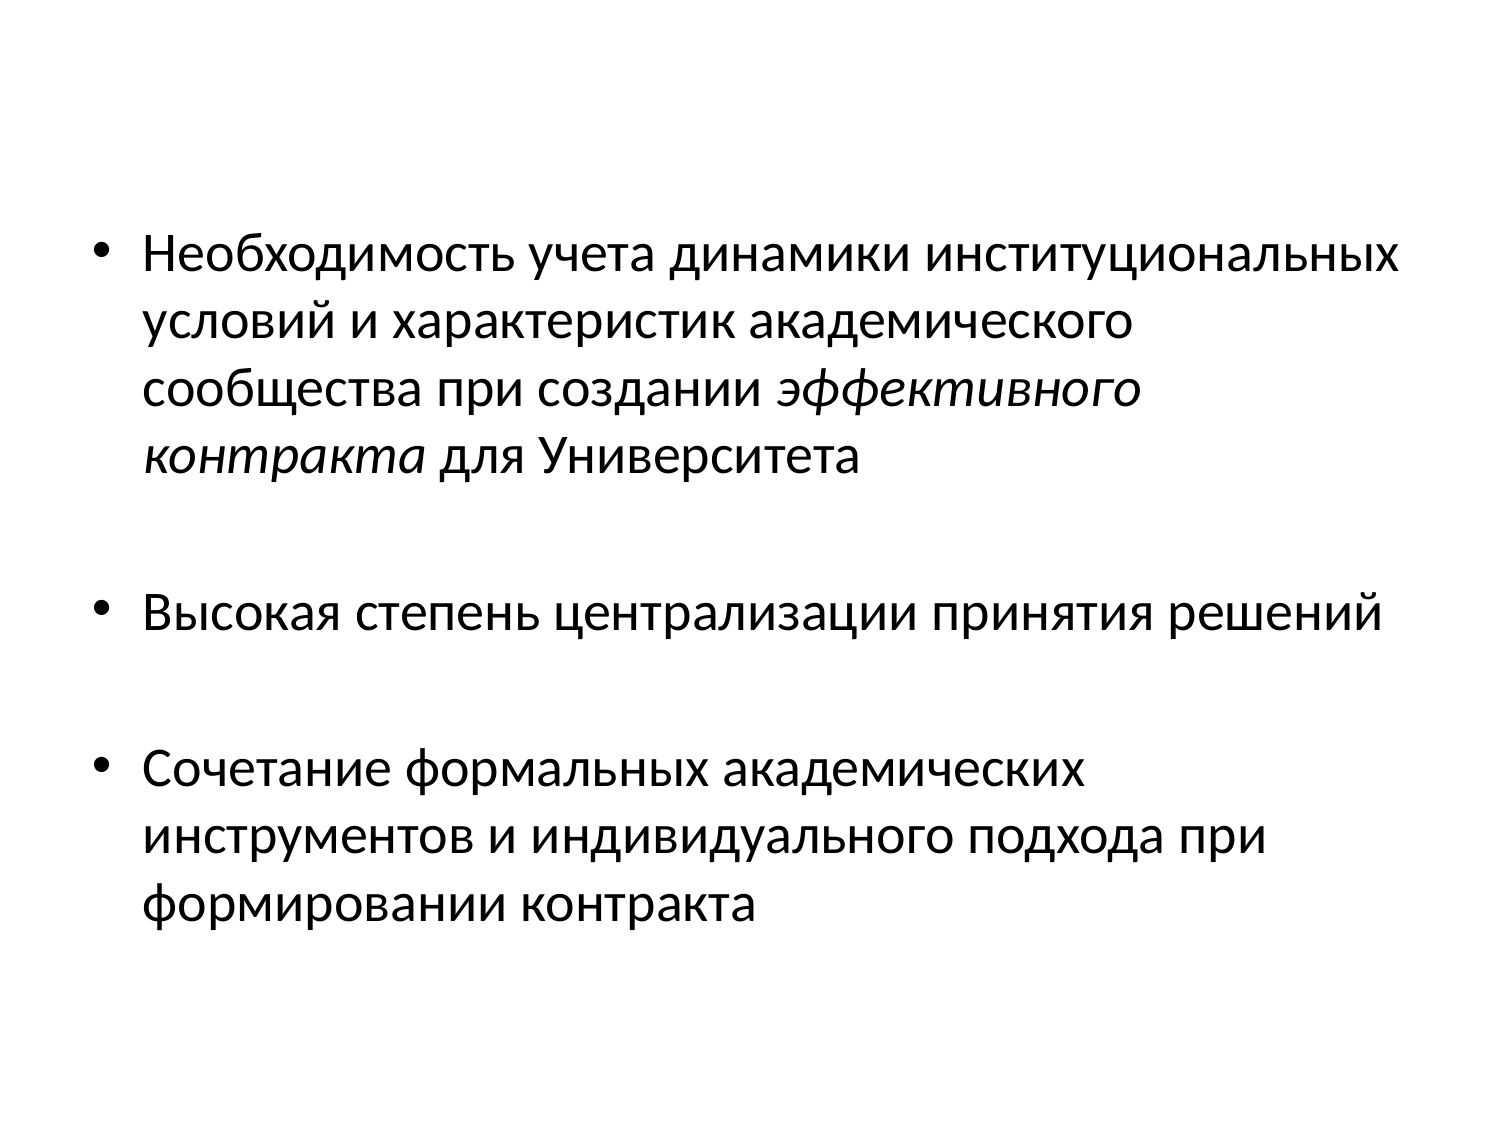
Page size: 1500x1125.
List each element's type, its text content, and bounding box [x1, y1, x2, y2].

list Необходимость учета динамики институциональных условий и характеристик академического сообщества при создании эффективного контракта для Университета Высокая степень централизации принятия решений Сочетание формальных академических инструментов и индивидуального подхода при формировании контракта [76, 208, 1427, 951]
